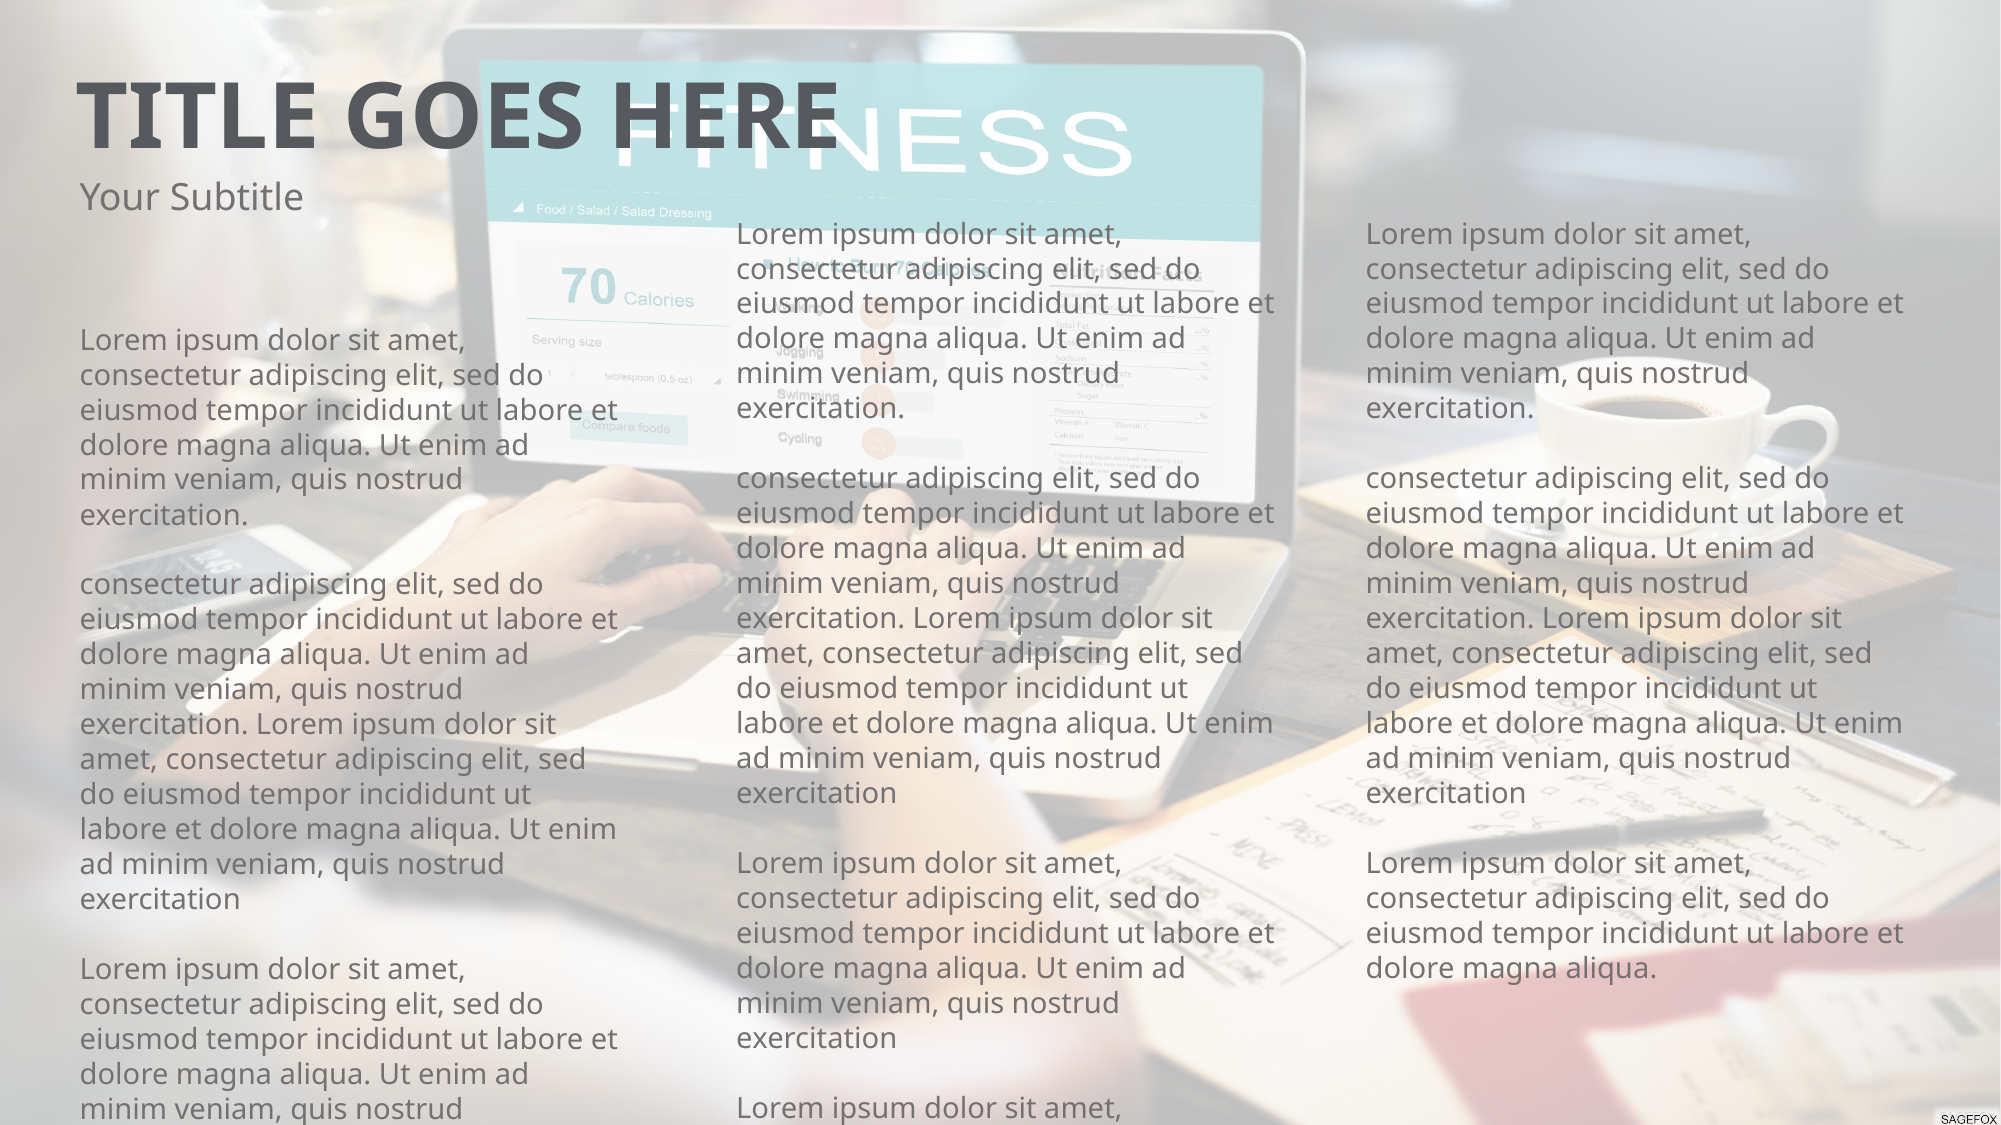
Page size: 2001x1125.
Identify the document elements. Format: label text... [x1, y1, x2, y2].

text_box Lorem ipsum dolor sit amet, consectetur adipiscing elit, sed do eiusmod tempor incididunt ut labore et dolore magna aliqua. Ut enim ad minim veniam, quis nostrud exercitation. consectetur adipiscing elit, sed do eiusmod tempor incididunt ut labore et dolore magna aliqua. Ut enim ad minim veniam, quis nostrud exercitation. Lorem ipsum dolor sit amet, consectetur adipiscing elit, sed do eiusmod tempor incididunt ut labore et dolore magna aliqua. Ut enim ad minim veniam, quis nostrud exercitation Lorem ipsum dolor sit amet, consectetur adipiscing elit, sed do eiusmod tempor incididunt ut labore et dolore magna aliqua. Ut enim ad minim veniam, quis nostrud exercitation Lorem ipsum dolor sit amet, consectetur adipiscing elit, sed do eiusmod. [721, 207, 1292, 1125]
picture [1938, 1114, 1999, 1125]
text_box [60, 49, 1020, 227]
text_box Lorem ipsum dolor sit amet, consectetur adipiscing elit, sed do eiusmod tempor incididunt ut labore et dolore magna aliqua. Ut enim ad minim veniam, quis nostrud exercitation. consectetur adipiscing elit, sed do eiusmod tempor incididunt ut labore et dolore magna aliqua. Ut enim ad minim veniam, quis nostrud exercitation. Lorem ipsum dolor sit amet, consectetur adipiscing elit, sed do eiusmod tempor incididunt ut labore et dolore magna aliqua. Ut enim ad minim veniam, quis nostrud exercitation Lorem ipsum dolor sit amet, consectetur adipiscing elit, sed do eiusmod tempor incididunt ut labore et dolore magna aliqua. Ut enim ad minim veniam, quis nostrud exercitation. [64, 313, 635, 1125]
text_box Lorem ipsum dolor sit amet, consectetur adipiscing elit, sed do eiusmod tempor incididunt ut labore et dolore magna aliqua. Ut enim ad minim veniam, quis nostrud exercitation. consectetur adipiscing elit, sed do eiusmod tempor incididunt ut labore et dolore magna aliqua. Ut enim ad minim veniam, quis nostrud exercitation. Lorem ipsum dolor sit amet, consectetur adipiscing elit, sed do eiusmod tempor incididunt ut labore et dolore magna aliqua. Ut enim ad minim veniam, quis nostrud exercitation Lorem ipsum dolor sit amet, consectetur adipiscing elit, sed do eiusmod tempor incididunt ut labore et dolore magna aliqua. [1350, 207, 1921, 992]
